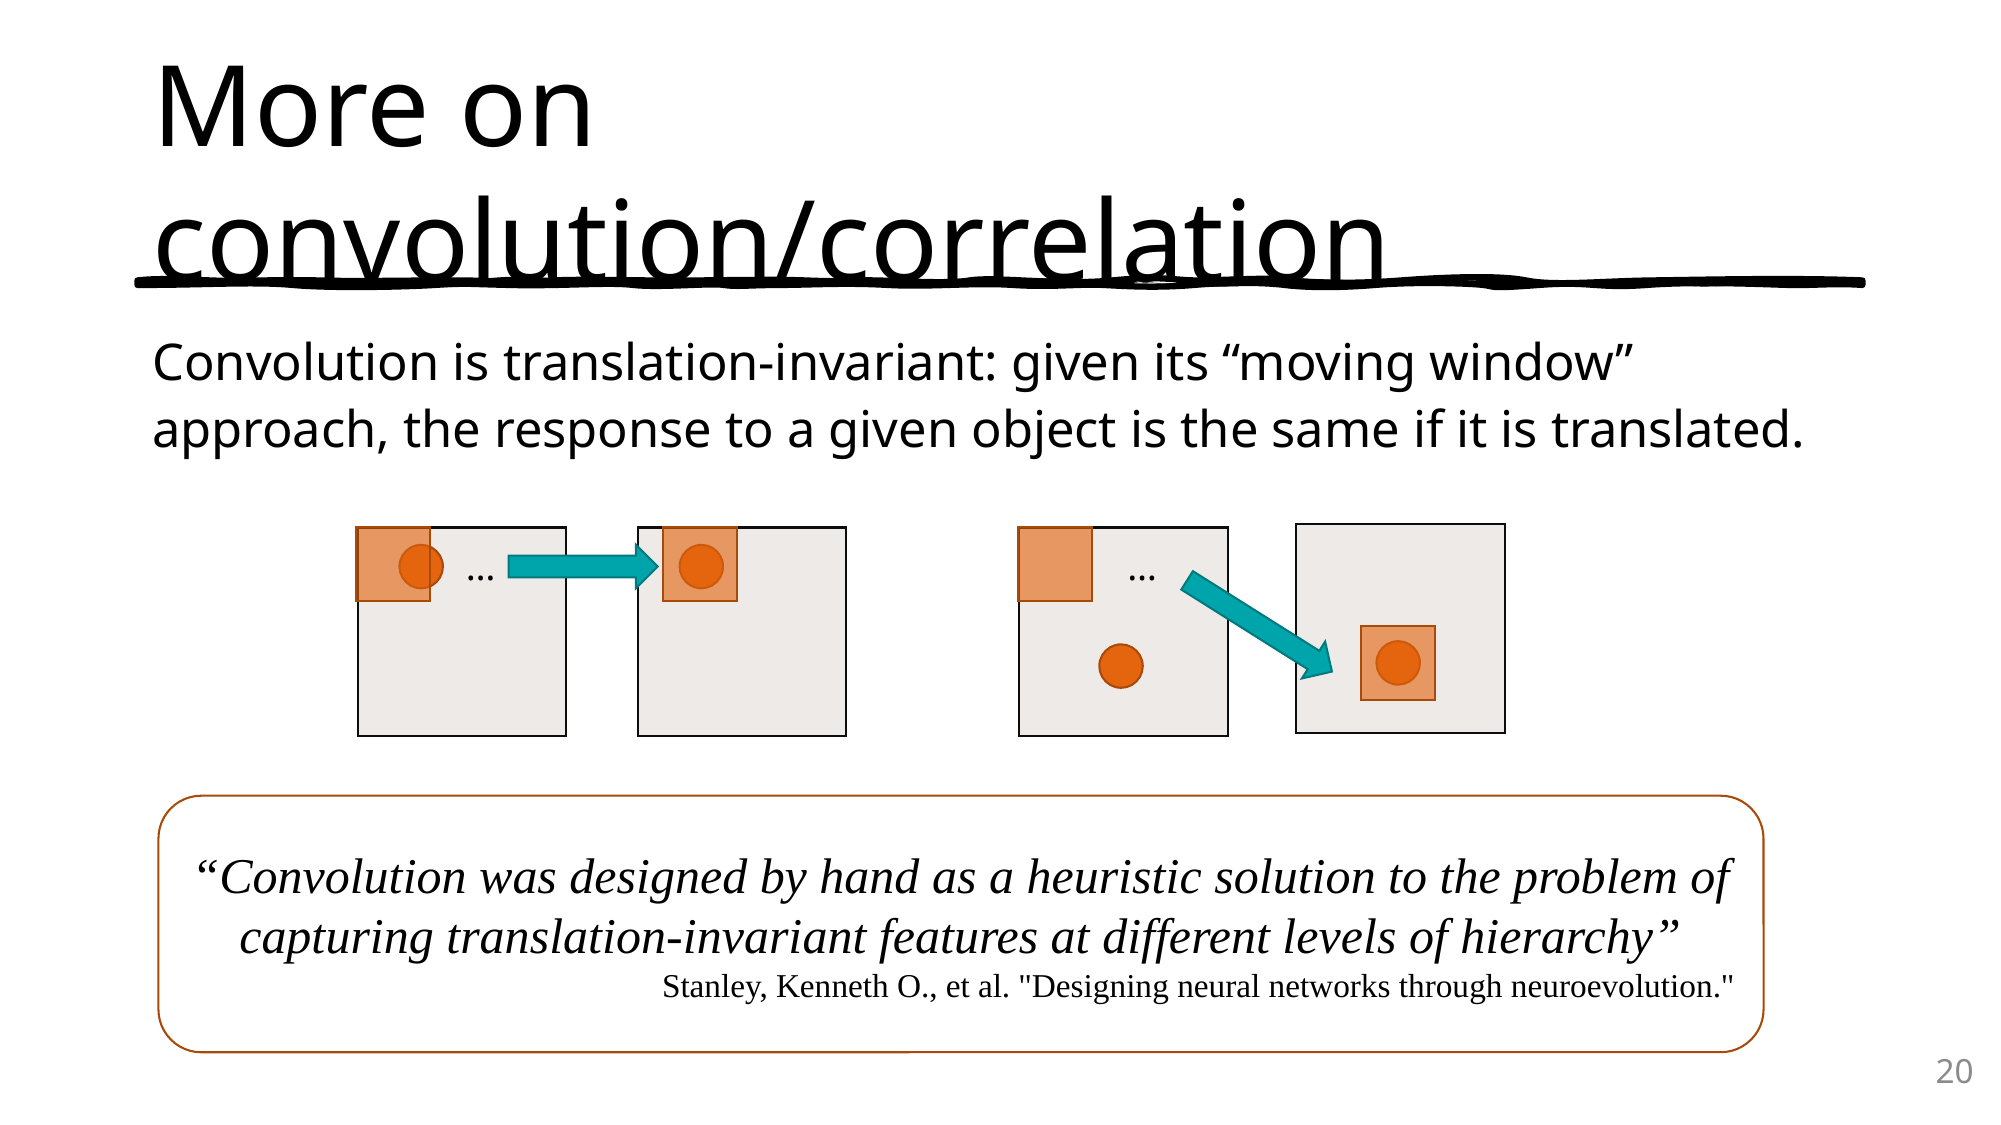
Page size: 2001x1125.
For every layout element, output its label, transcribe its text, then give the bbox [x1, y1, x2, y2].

text_box [637, 526, 847, 737]
text_box [1295, 523, 1506, 734]
title More on convolution/correlation [137, 59, 1863, 278]
list Convolution is translation-invariant: given its “moving window” approach, the response to a given object is the same if it is translated. [137, 316, 1863, 525]
text_box [431, 546, 444, 587]
text_box [1179, 569, 1334, 680]
text_box [355, 526, 431, 602]
text_box [511, 542, 660, 591]
text_box … [1112, 535, 1172, 596]
text_box [1017, 526, 1093, 602]
text_box [357, 526, 567, 737]
text_box [1098, 643, 1144, 689]
text_box … [451, 535, 511, 596]
text_box [1018, 526, 1229, 737]
text_box [662, 526, 738, 602]
text_box “Convolution was designed by hand as a heuristic solution to the problem of capturing translation-invariant features at different levels of hierarchy” Stanley, Kenneth O., et al. "Designing neural networks through neuroevolution." [157, 794, 1765, 1054]
text_box [1360, 625, 1436, 701]
slide_number 20 [1538, 1042, 1989, 1103]
